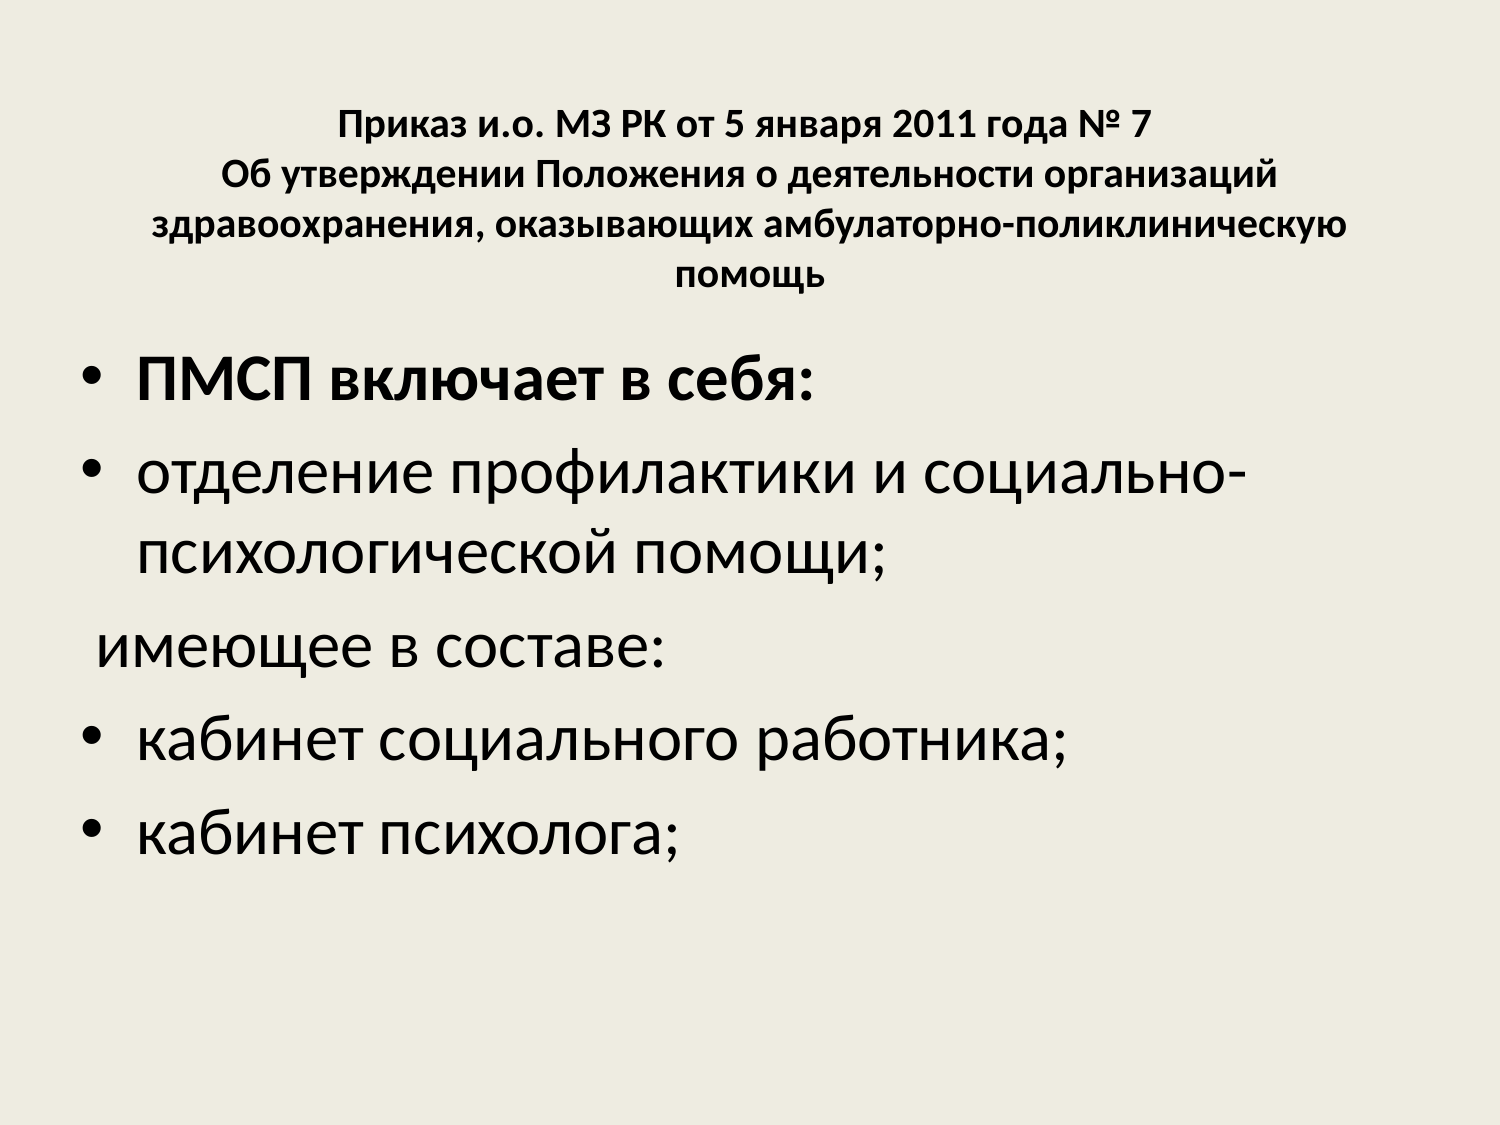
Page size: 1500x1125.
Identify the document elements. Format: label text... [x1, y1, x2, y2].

list ПМСП включает в себя: отделение профилактики и социально-психологической помощи; имеющее в составе: кабинет социального работника; кабинет психолога; [64, 326, 1415, 1083]
title Приказ и.о. МЗ РК от 5 января 2011 года № 7 Об утверждении Положения о деятельности организаций здравоохранения, оказывающих амбулаторно-поликлиническую помощь [75, 45, 1425, 398]
